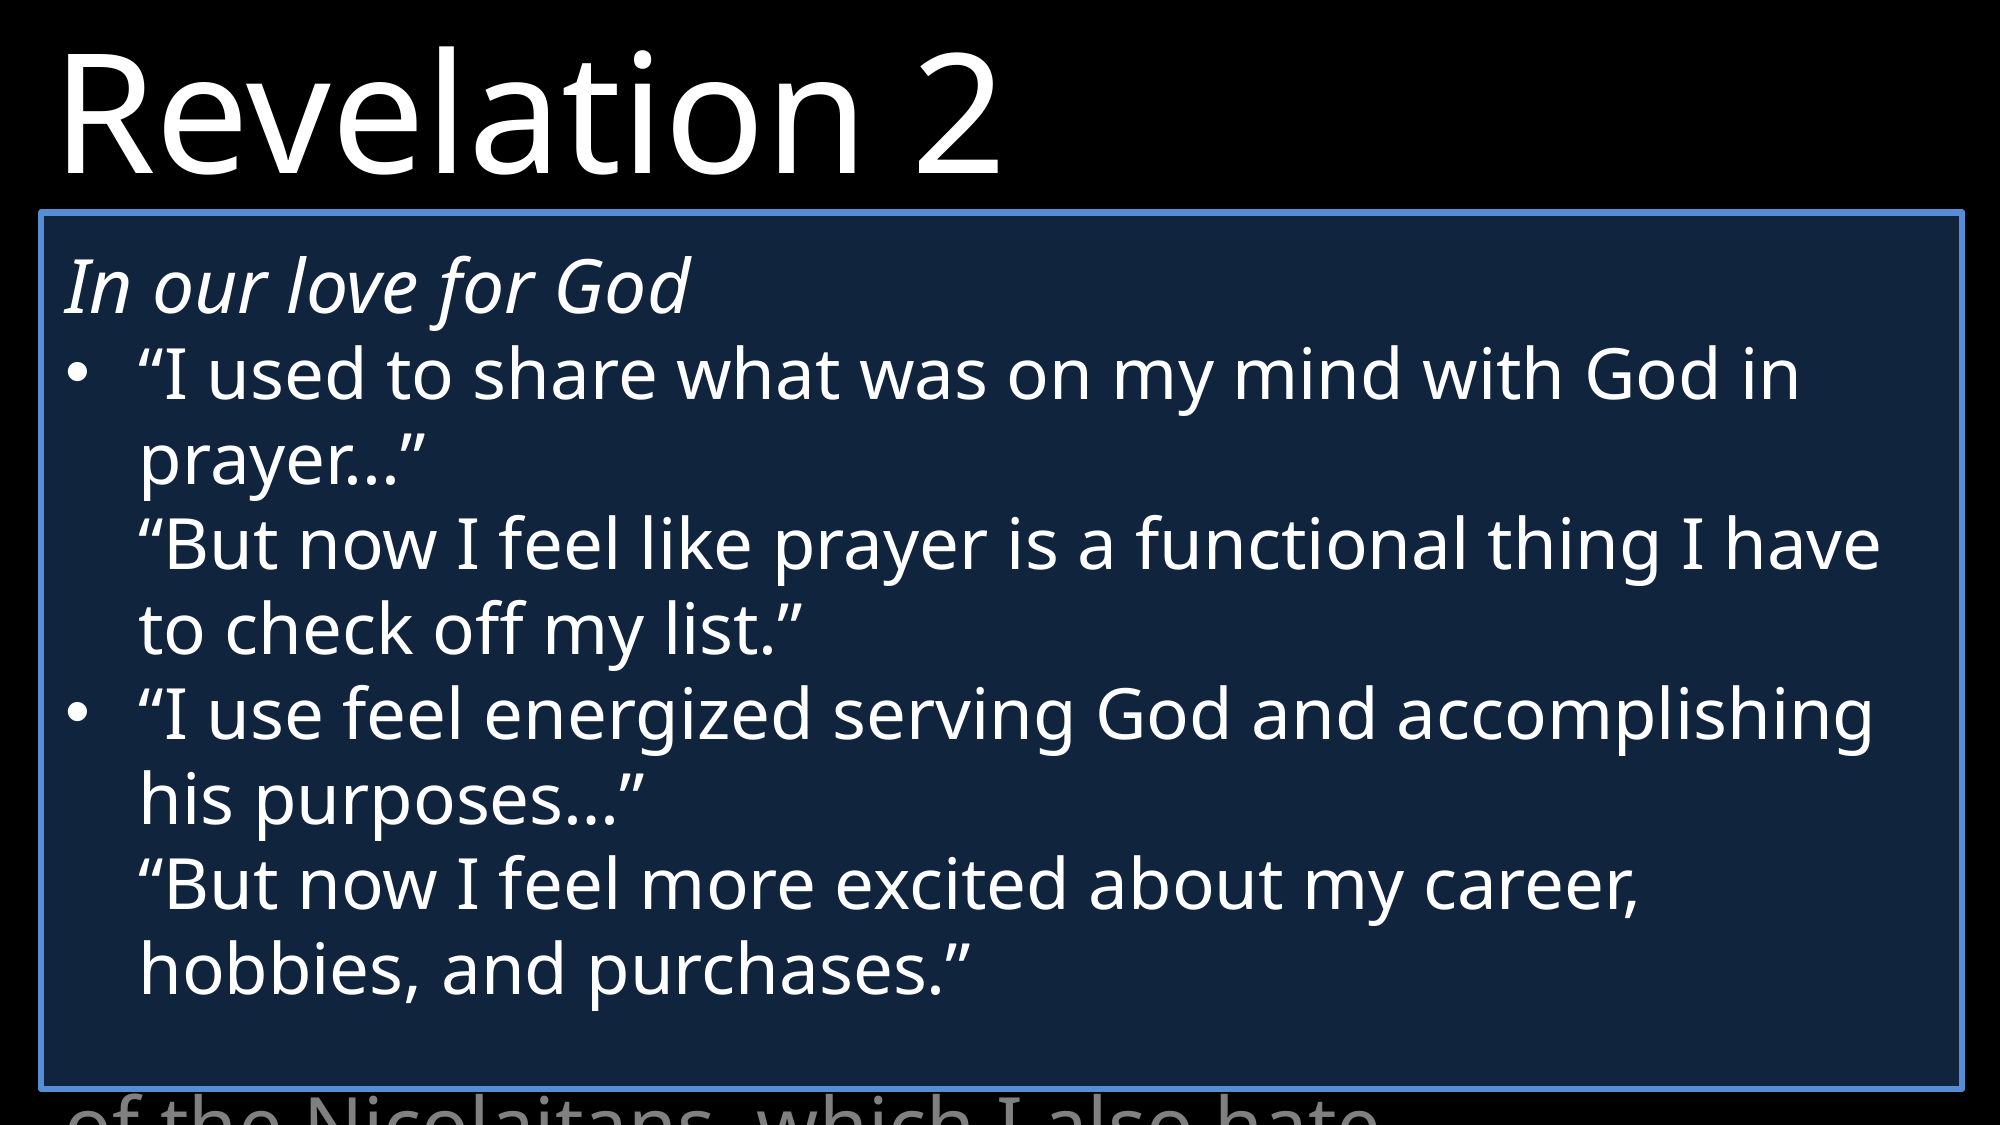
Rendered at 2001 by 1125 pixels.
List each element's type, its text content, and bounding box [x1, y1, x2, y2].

text_box [41, 212, 1963, 1089]
text_box 3 You have persevered and have endured hardships for my name, and have not grown weary. 4 Yet I hold this against you: You have forsaken the love you had at first. 5 Remember from where you have fallen! Repent and do the things you did at first. If you do not repent, I will come to you and remove your lampstand from its place. 6 But you have this in your favor: You hate the practices of the Nicolaitans, which I also hate. [49, 1089, 1943, 1125]
text_box In our love for God “I used to share what was on my mind with God in prayer...” “But now I feel like prayer is a functional thing I have to check off my list.” “I use feel energized serving God and accomplishing his purposes…” “But now I feel more excited about my career, hobbies, and purchases.” [47, 231, 1953, 1016]
text_box Revelation 2 [37, 0, 1838, 215]
